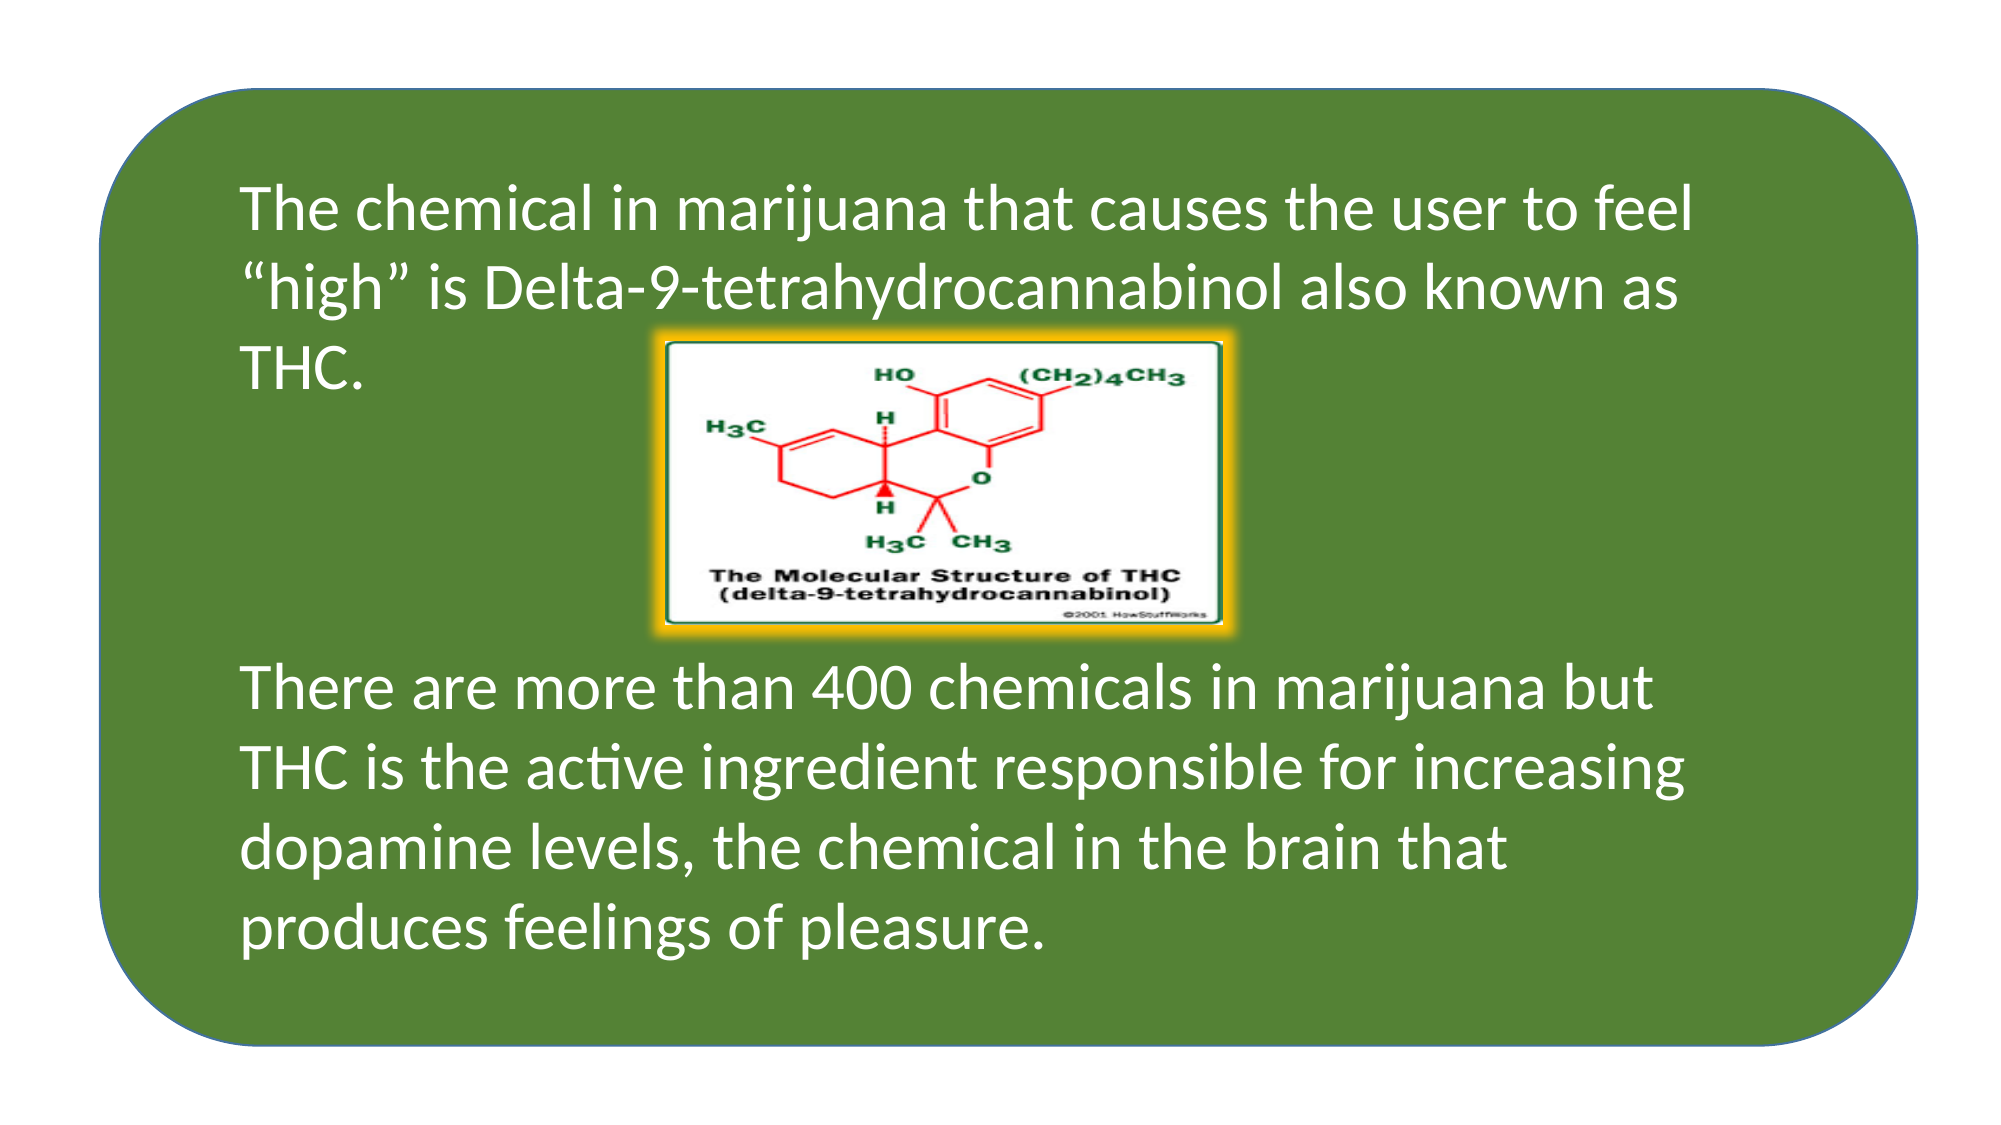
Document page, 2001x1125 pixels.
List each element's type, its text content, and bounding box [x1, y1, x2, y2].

text_box The chemical in marijuana that causes the user to feel “high” is Delta-9-tetrahydrocannabinol also known as THC. There are more than 400 chemicals in marijuana but THC is the active ingredient responsible for increasing dopamine levels, the chemical in the brain that produces feelings of pleasure. [225, 156, 1778, 971]
picture [664, 341, 1223, 625]
text_box [98, 88, 1919, 1047]
